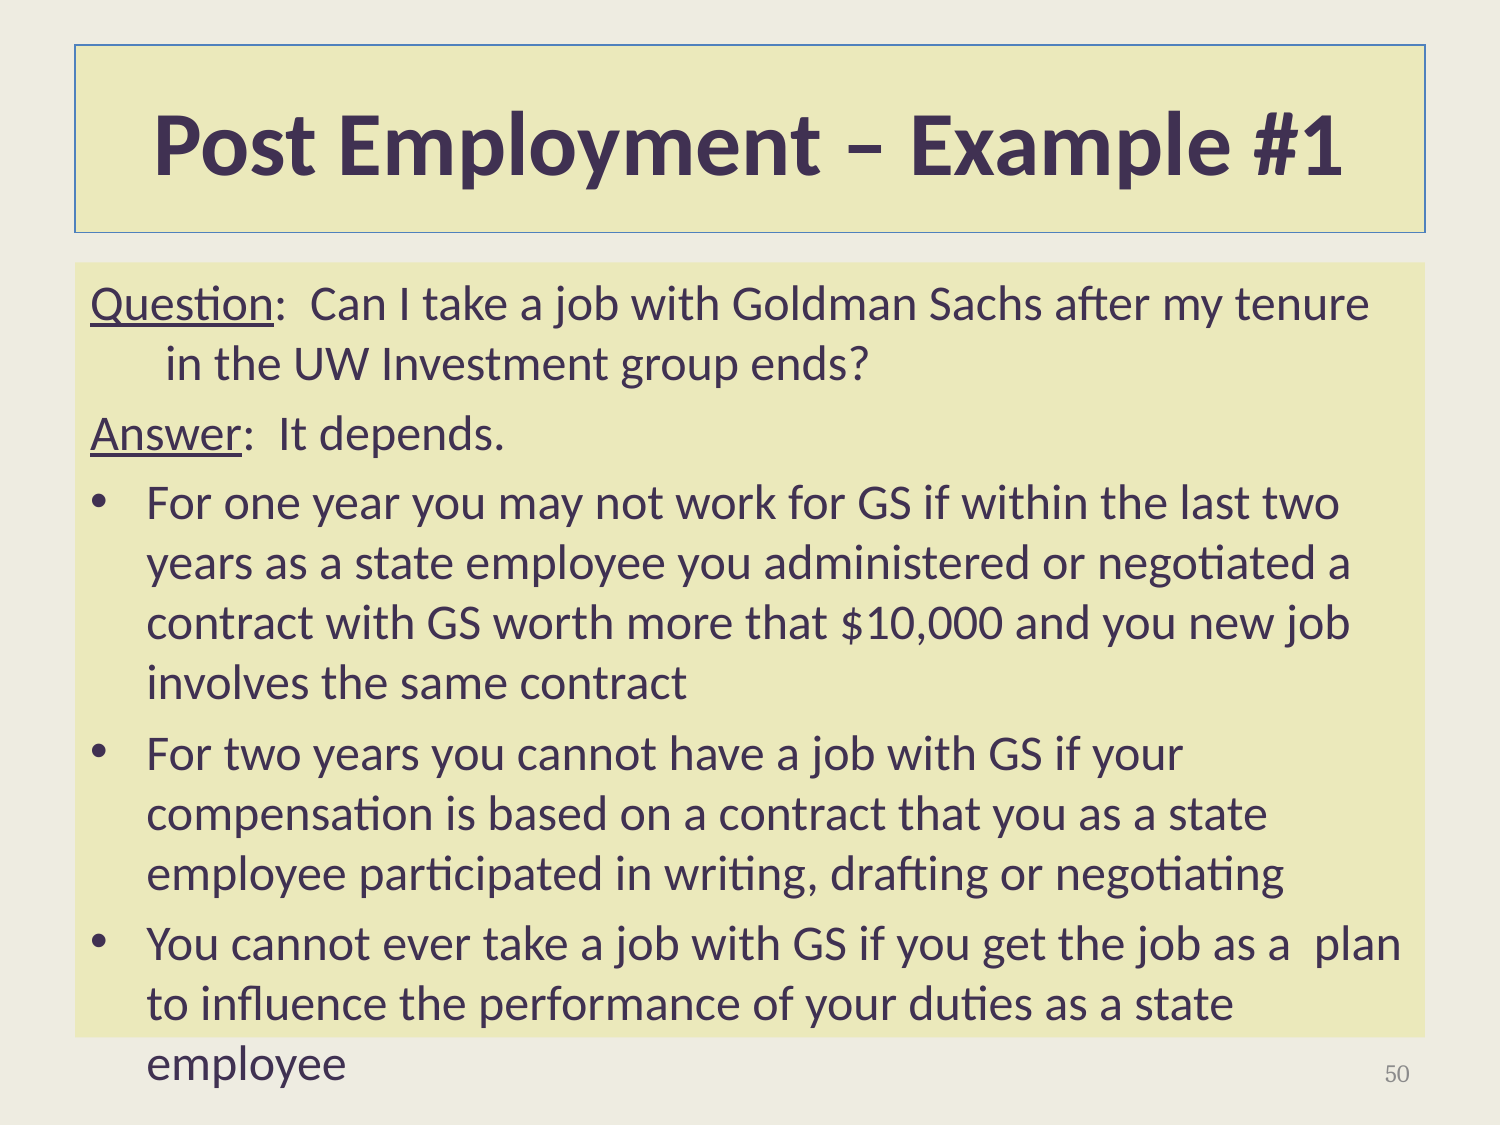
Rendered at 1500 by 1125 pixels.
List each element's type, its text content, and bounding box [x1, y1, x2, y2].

slide_number 50 [1074, 1042, 1425, 1103]
title Post Employment – Example #1 [74, 44, 1426, 233]
list Question: Can I take a job with Goldman Sachs after my tenure in the UW Investment group ends? Answer: It depends. For one year you may not work for GS if within the last two years as a state employee you administered or negotiated a contract with GS worth more that $10,000 and you new job involves the same contract For two years you cannot have a job with GS if your compensation is based on a contract that you as a state employee participated in writing, drafting or negotiating You cannot ever take a job with GS if you get the job as a plan to influence the performance of your duties as a state employee [74, 262, 1426, 1038]
